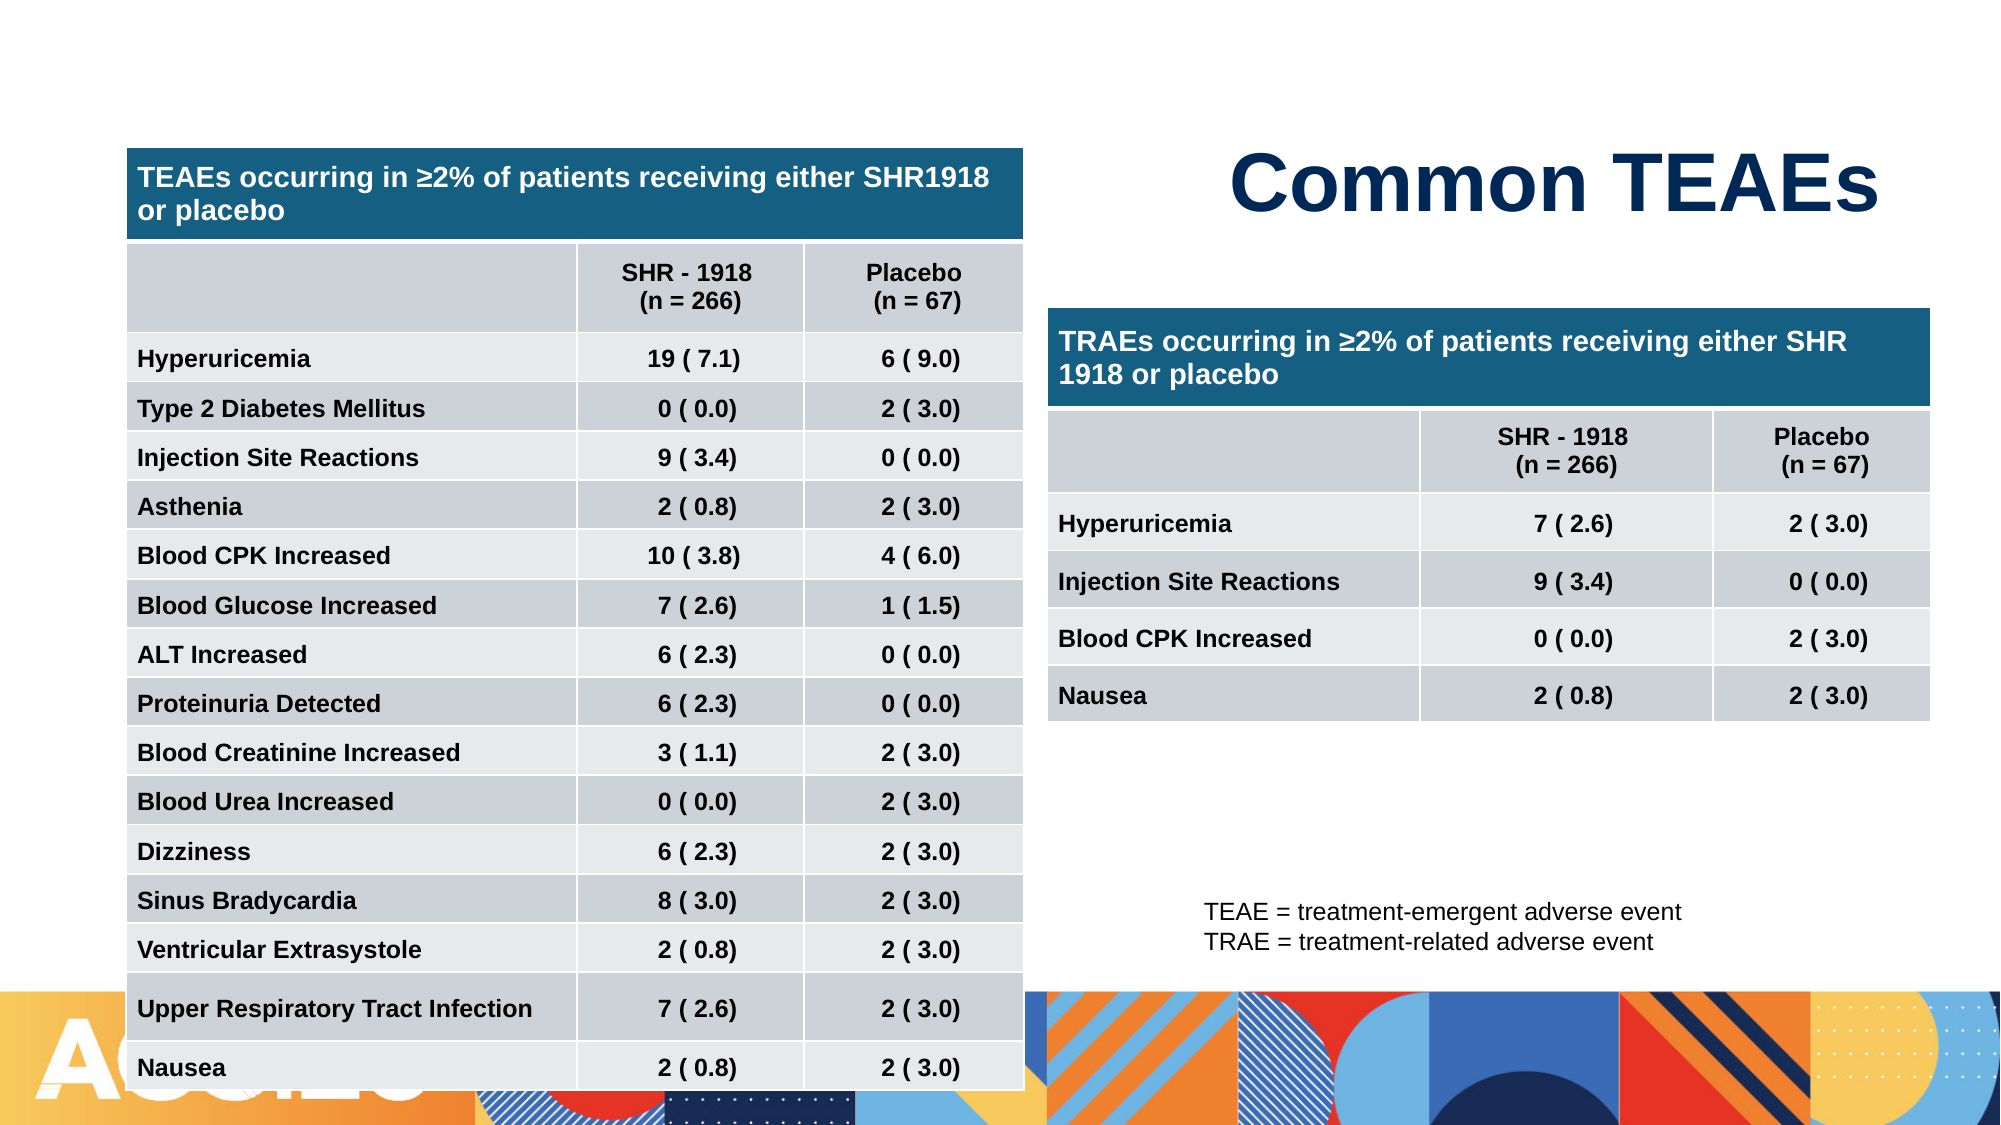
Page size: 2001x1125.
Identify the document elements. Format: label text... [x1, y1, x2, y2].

table_cell Blood CPK Increased [1048, 609, 1419, 664]
table_cell 4 ( 6.0) [805, 530, 1023, 578]
table_cell 6 ( 2.3) [578, 678, 803, 725]
table_cell 6 ( 2.3) [578, 825, 803, 873]
table_header TRAEs occurring in ≥2% of patients receiving either SHR 1918 or placebo [1048, 308, 1930, 406]
table_cell 0 ( 0.0) [578, 776, 803, 824]
table_cell Dizziness [127, 825, 576, 873]
table_cell 1 ( 1.5) [805, 580, 1023, 627]
table_cell 6 ( 2.3) [578, 629, 803, 676]
table_cell 2 ( 3.0) [805, 727, 1023, 774]
table_cell 2 ( 0.8) [578, 1042, 803, 1089]
table_cell 6 ( 9.0) [805, 333, 1023, 381]
table_cell 2 ( 3.0) [805, 875, 1023, 922]
table_cell Injection Site Reactions [127, 432, 576, 479]
table_cell Ventricular Extrasystole [127, 924, 576, 971]
picture [0, 0, 2000, 1125]
title Common TEAEs [1188, 122, 1896, 248]
table_header TEAEs occurring in ≥2% of patients receiving either SHR1918 or placebo [127, 148, 1023, 239]
table_cell Hyperuricemia [1048, 494, 1419, 550]
table_cell 9 ( 3.4) [578, 432, 803, 479]
table_cell 2 ( 0.8) [578, 924, 803, 971]
table_cell 7 ( 2.6) [578, 580, 803, 627]
table_cell 2 ( 3.0) [805, 481, 1023, 528]
table_cell 2 ( 3.0) [805, 924, 1023, 971]
table_cell Proteinuria Detected [127, 678, 576, 725]
table_cell 0 ( 0.0) [578, 382, 803, 430]
table_cell 2 ( 3.0) [1714, 609, 1930, 664]
table_cell Blood CPK Increased [127, 530, 576, 578]
table_cell Nausea [127, 1042, 576, 1089]
table_cell 7 ( 2.6) [1421, 494, 1712, 550]
table_cell Blood Urea Increased [127, 776, 576, 824]
table_cell Hyperuricemia [127, 333, 576, 381]
table_cell 2 ( 0.8) [1421, 666, 1712, 721]
table_cell Upper Respiratory Tract Infection [127, 973, 576, 1040]
table_cell 2 ( 3.0) [805, 776, 1023, 824]
table_cell 2 ( 3.0) [805, 382, 1023, 430]
table_cell 0 ( 0.0) [1714, 551, 1930, 607]
table_cell 2 ( 3.0) [805, 825, 1023, 873]
table_cell Injection Site Reactions [1048, 551, 1419, 607]
table_cell 9 ( 3.4) [1421, 551, 1712, 607]
table_cell 0 ( 0.0) [1421, 609, 1712, 664]
table_cell 3 ( 1.1) [578, 727, 803, 774]
table_cell 0 ( 0.0) [805, 678, 1023, 725]
table_cell Sinus Bradycardia [127, 875, 576, 922]
table_cell 0 ( 0.0) [805, 432, 1023, 479]
table_cell 2 ( 3.0) [1714, 666, 1930, 721]
text_box TEAE = treatment-emergent adverse event TRAE = treatment-related adverse event [1188, 888, 1788, 963]
table_cell [127, 244, 576, 332]
table_cell 2 ( 3.0) [805, 1042, 1023, 1089]
table_cell 2 ( 3.0) [805, 973, 1023, 1040]
table_cell 8 ( 3.0) [578, 875, 803, 922]
table_cell Placebo (n = 67) [805, 244, 1023, 332]
table_cell 7 ( 2.6) [578, 973, 803, 1040]
table_cell SHR - 1918 (n = 266) [578, 244, 803, 332]
table_cell 10 ( 3.8) [578, 530, 803, 578]
table_cell SHR - 1918 (n = 266) [1421, 411, 1712, 492]
table_cell 2 ( 3.0) [1714, 494, 1930, 550]
table_cell Placebo (n = 67) [1714, 411, 1930, 492]
table_cell ALT Increased [127, 629, 576, 676]
table_cell Asthenia [127, 481, 576, 528]
table_cell [1048, 411, 1419, 492]
table_cell 0 ( 0.0) [805, 629, 1023, 676]
table_cell Blood Creatinine Increased [127, 727, 576, 774]
table_cell 2 ( 0.8) [578, 481, 803, 528]
table_cell 19 ( 7.1) [578, 333, 803, 381]
table_cell Nausea [1048, 666, 1419, 721]
table_cell Blood Glucose Increased [127, 580, 576, 627]
table_cell Type 2 Diabetes Mellitus [127, 382, 576, 430]
